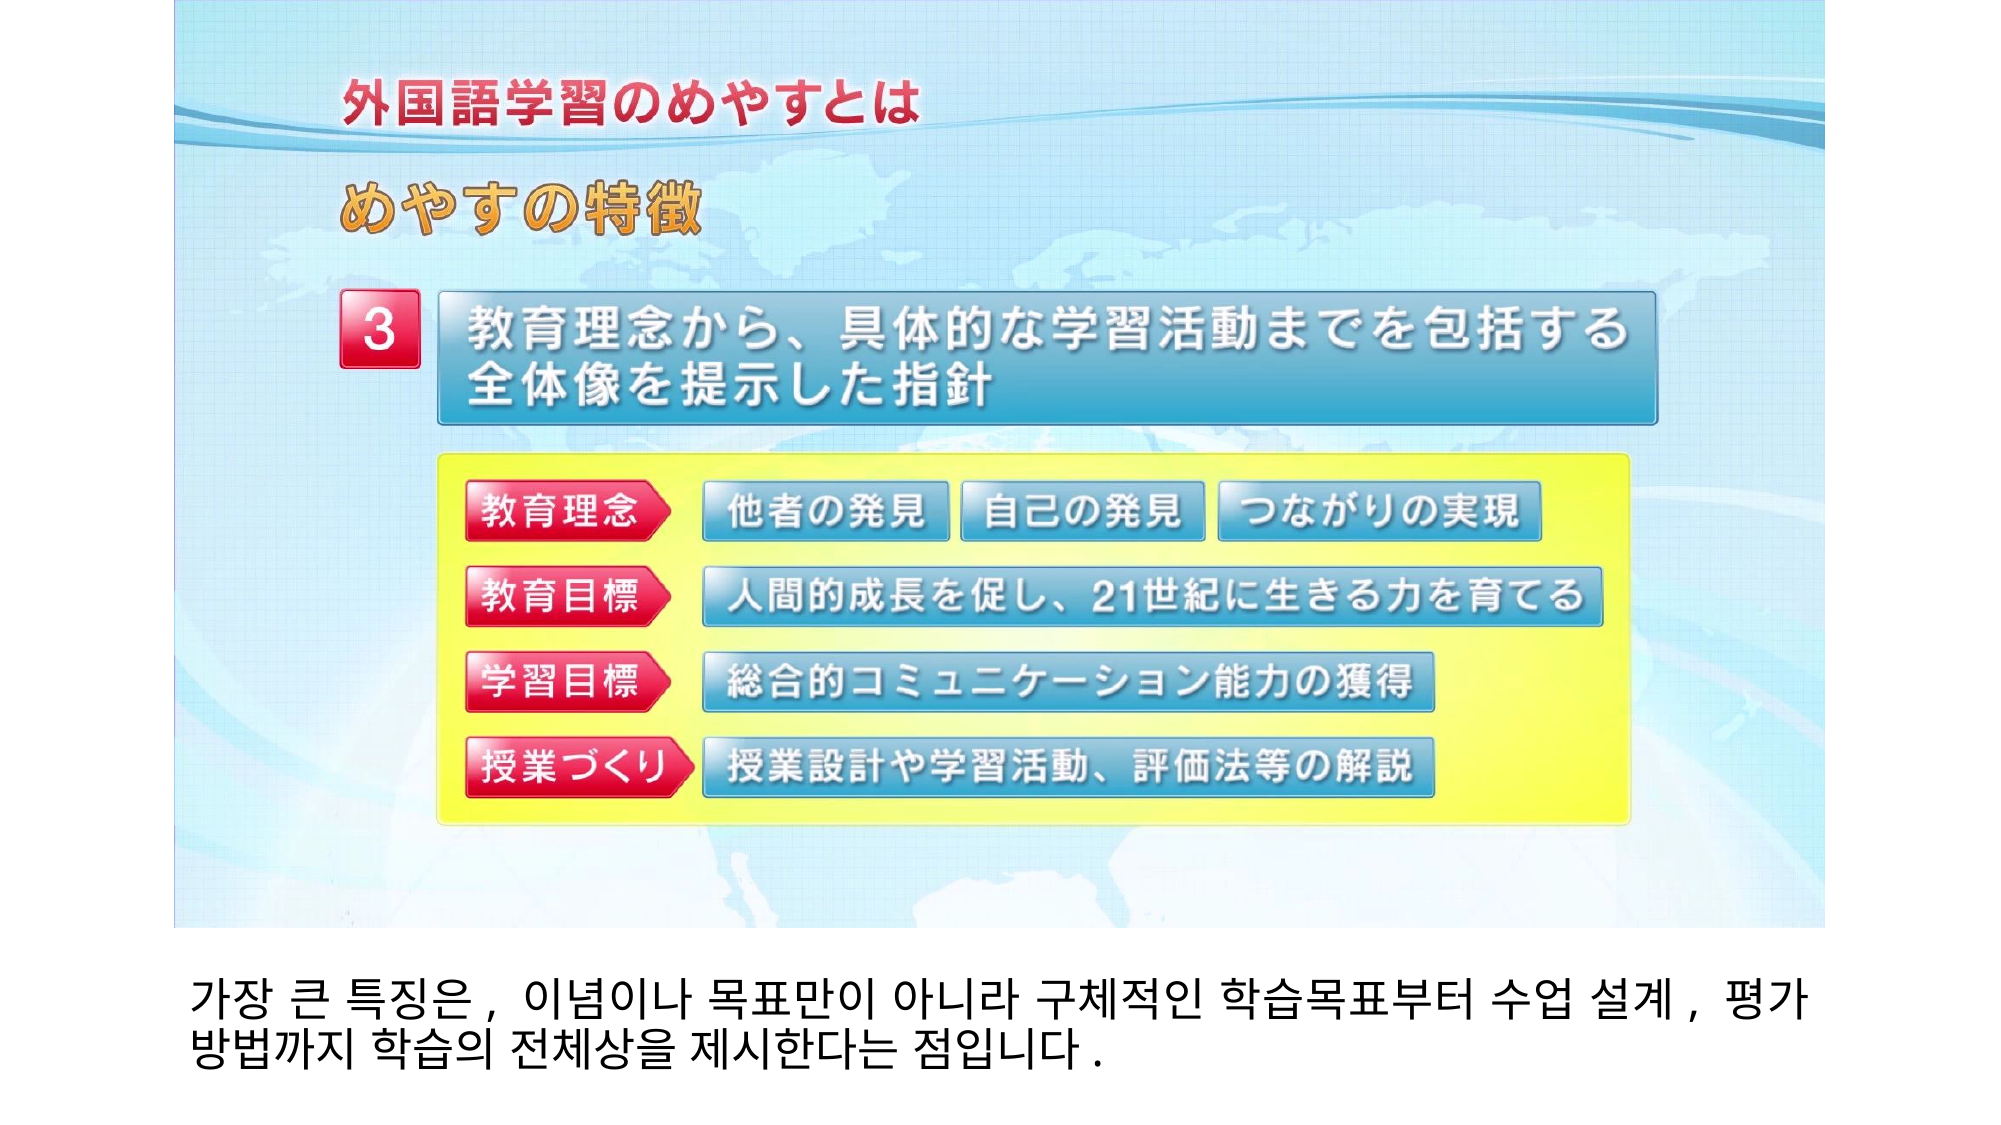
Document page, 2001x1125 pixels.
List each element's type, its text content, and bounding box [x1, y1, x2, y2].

title 가장 큰 특징은, 이념이나 목표만이 아니라 구체적인 학습목표부터 수업 설계, 평가 방법까지 학습의 전체상을 제시한다는 점입니다. [174, 929, 1825, 1125]
picture [174, 0, 1825, 929]
